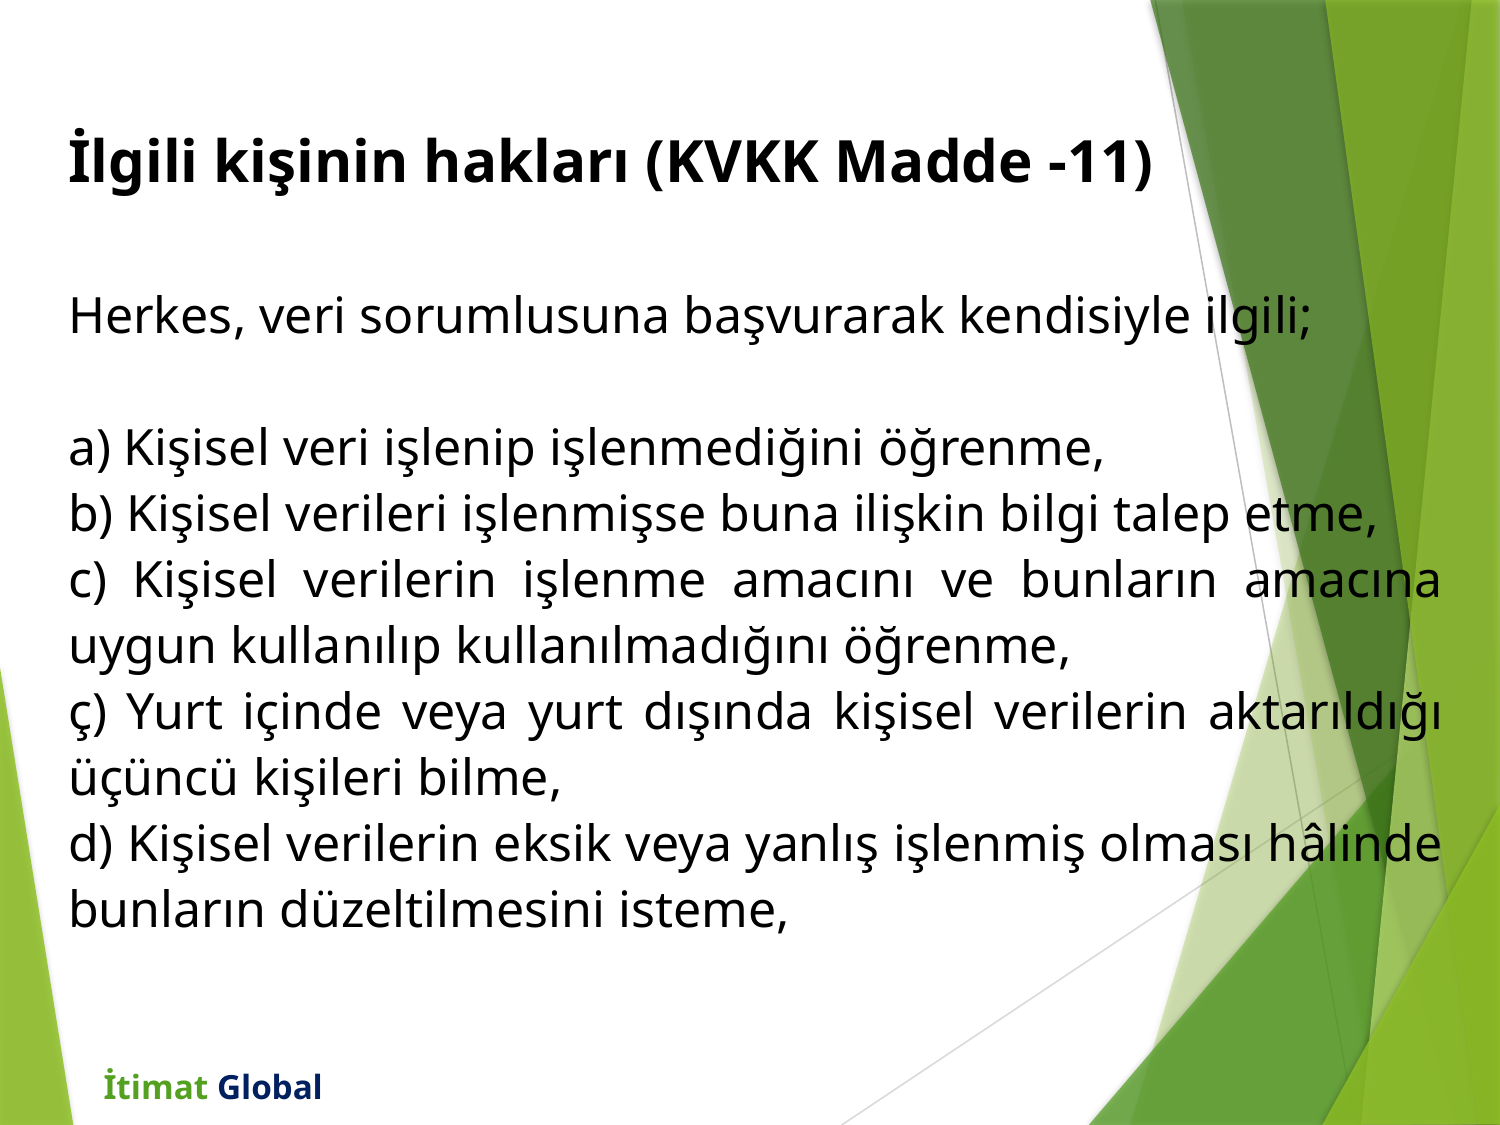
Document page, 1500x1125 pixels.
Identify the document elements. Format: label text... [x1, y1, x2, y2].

footer İtimat Global [88, 1046, 859, 1125]
list İlgili kişinin hakları (KVKK Madde -11) Herkes, veri sorumlusuna başvurarak kendisiyle ilgili; a) Kişisel veri işlenip işlenmediğini öğrenme, b) Kişisel verileri işlenmişse buna ilişkin bilgi talep etme, c) Kişisel verilerin işlenme amacını ve bunların amacına uygun kullanılıp kullanılmadığını öğrenme, ç) Yurt içinde veya yurt dışında kişisel verilerin aktarıldığı üçüncü kişileri bilme, d) Kişisel verilerin eksik veya yanlış işlenmiş olması hâlinde bunların düzeltilmesini isteme, [53, 42, 1459, 1047]
